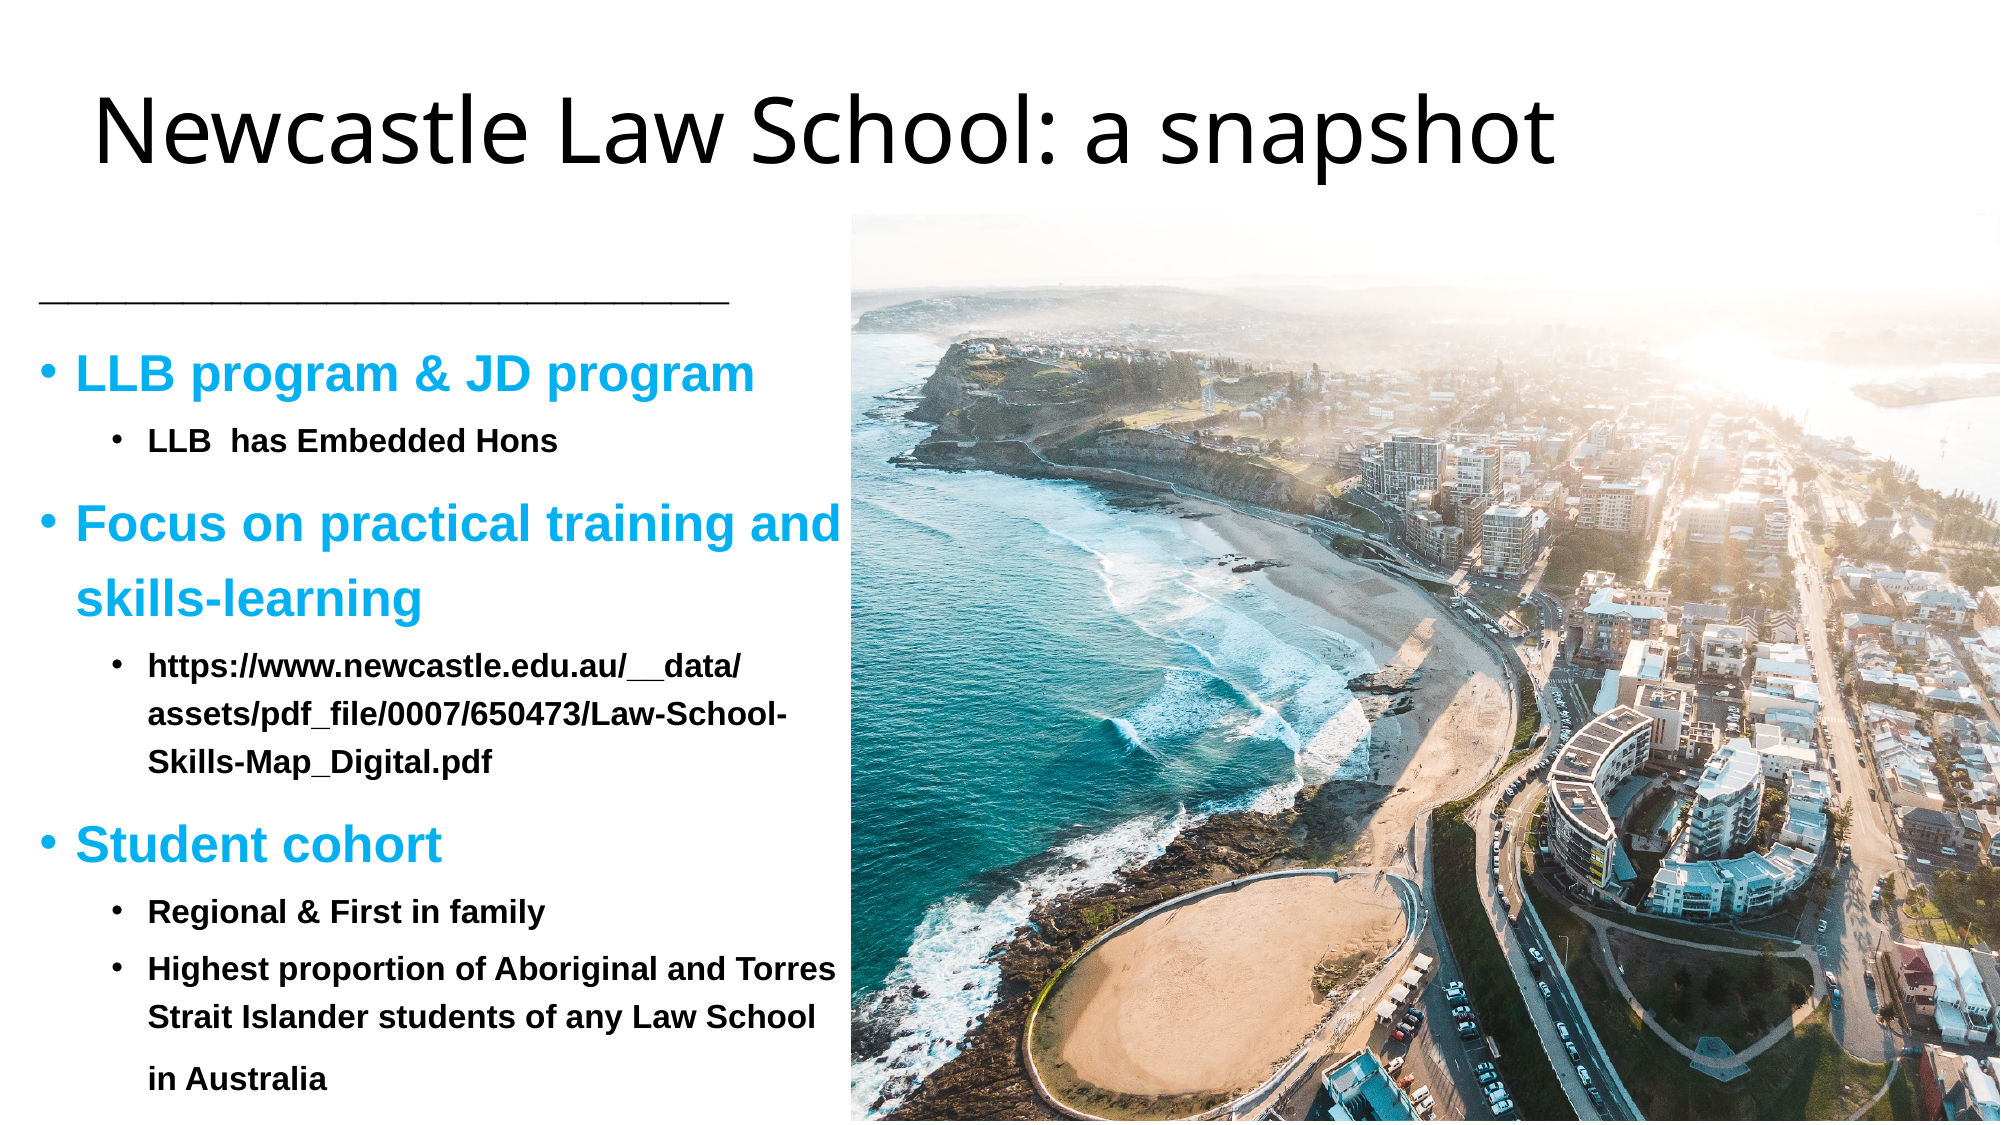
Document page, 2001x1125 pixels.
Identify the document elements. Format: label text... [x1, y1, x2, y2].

title Newcastle Law School: a snapshot [76, 59, 1863, 208]
picture [851, 213, 2000, 1121]
list ________________________ LLB program & JD program LLB has Embedded Hons Focus on practical training and skills-learning https://www.newcastle.edu.au/__data/assets/pdf_file/0007/650473/Law-School-Skills-Map_Digital.pdf Student cohort Regional & First in family Highest proportion of Aboriginal and Torres Strait Islander students of any Law School in AustraliaAT MAKES OUR [24, 226, 851, 1121]
